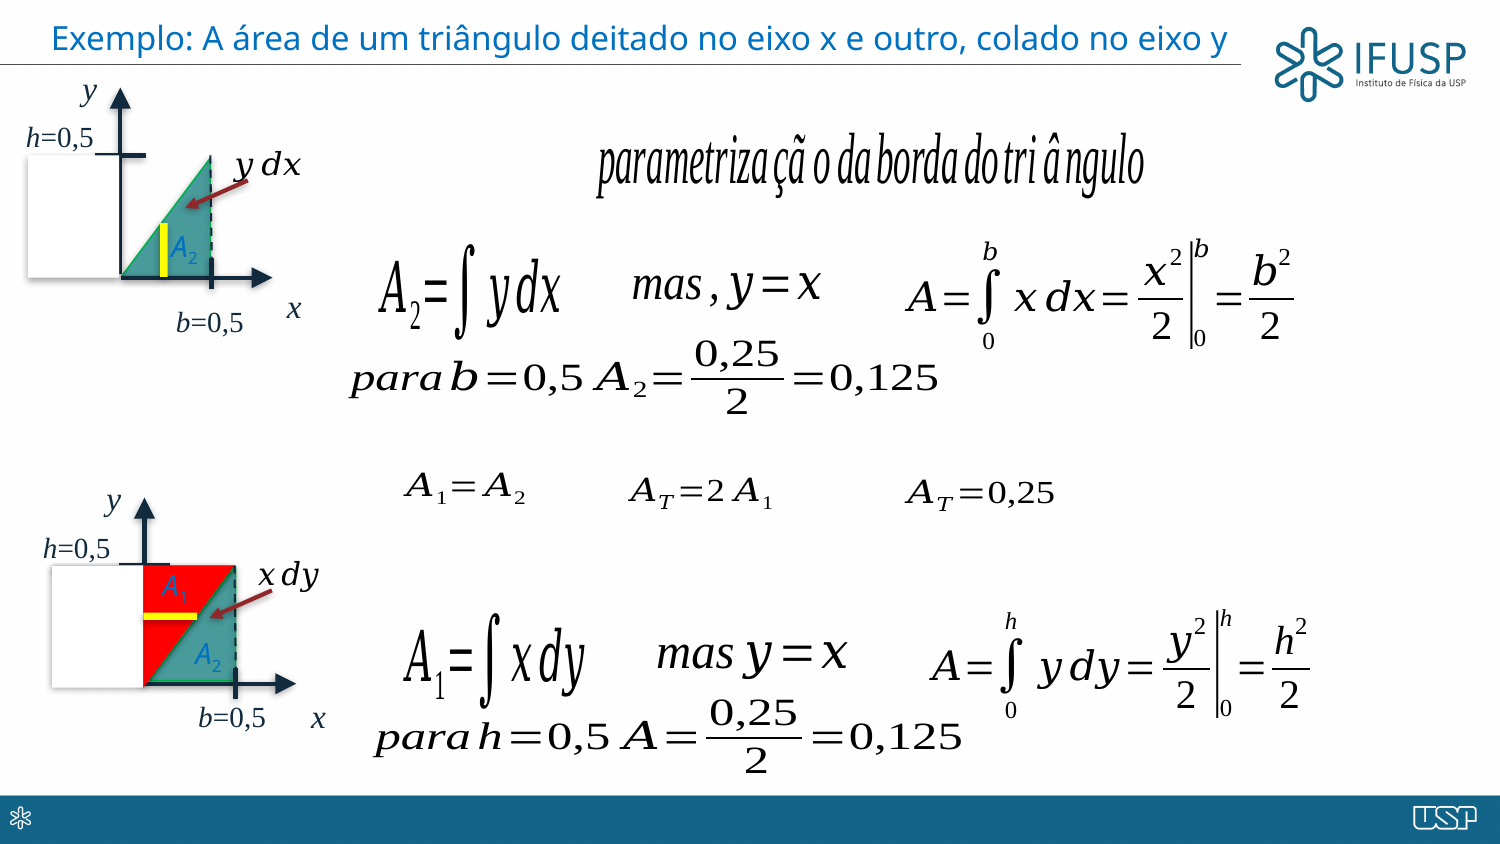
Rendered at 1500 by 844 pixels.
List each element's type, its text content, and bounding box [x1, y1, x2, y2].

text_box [27, 469, 358, 744]
picture [0, 0, 1500, 844]
text_box Exemplo: A área de um triângulo deitado no eixo x e outro, colado no eixo y [36, 9, 1261, 65]
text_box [10, 59, 333, 347]
